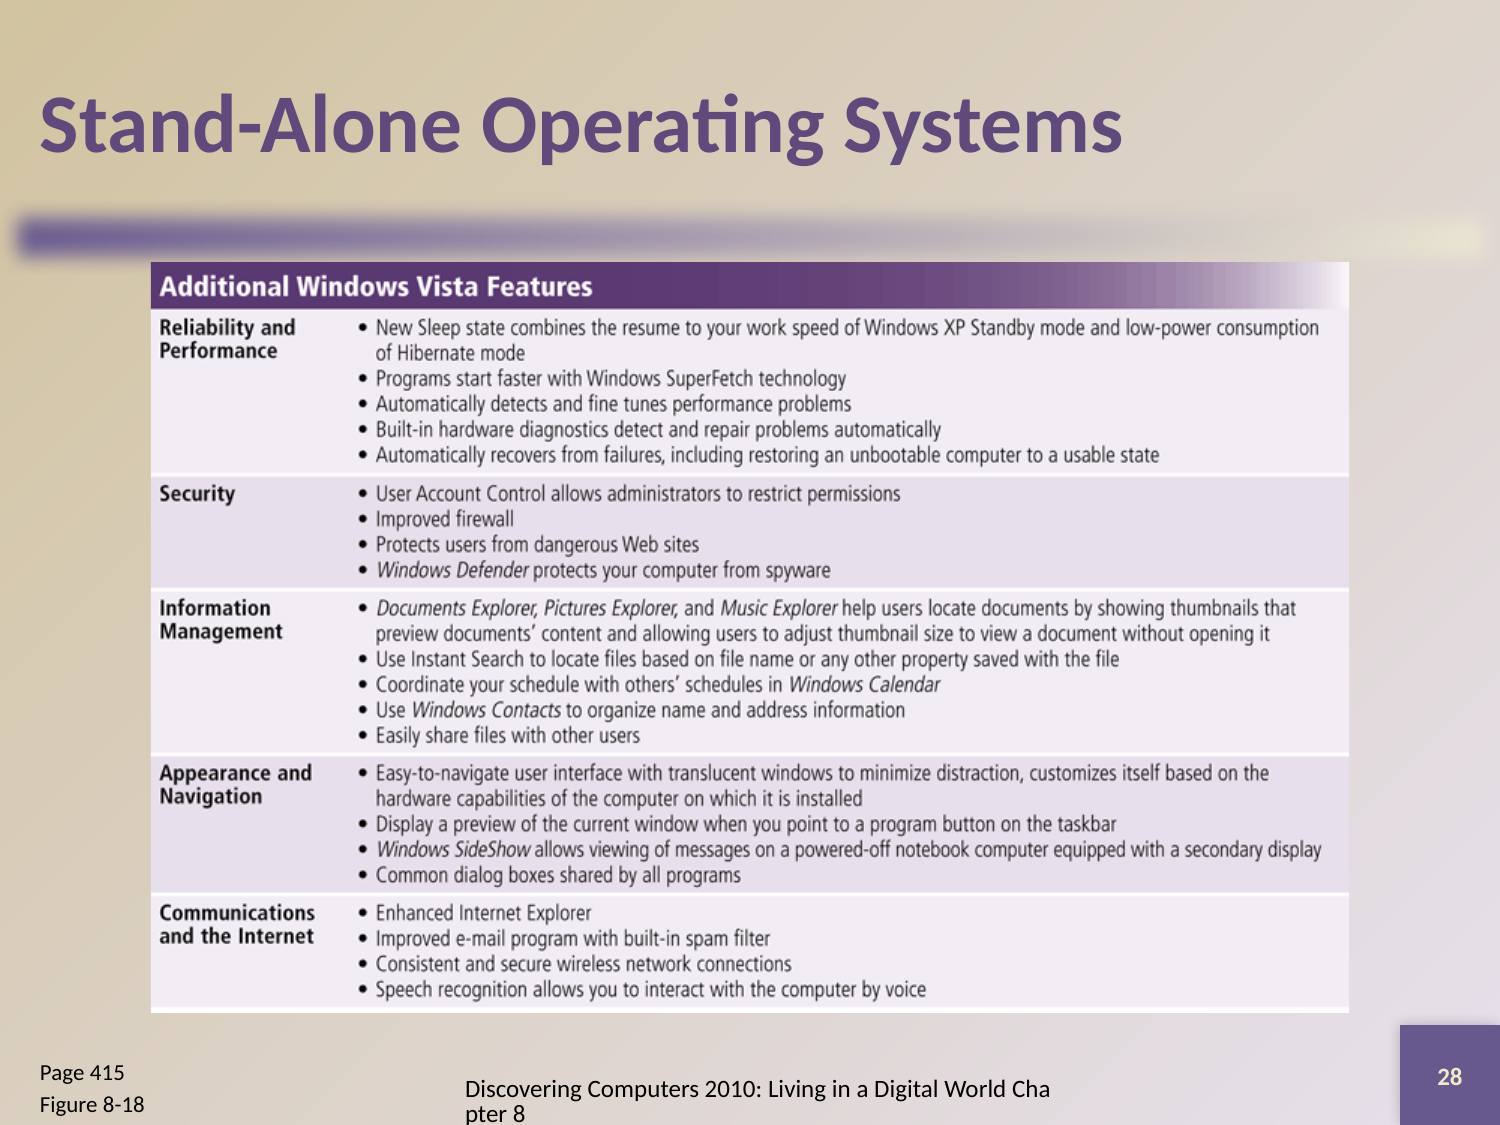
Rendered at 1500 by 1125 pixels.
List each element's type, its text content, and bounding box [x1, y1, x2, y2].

slide_number 28 [1400, 1025, 1500, 1125]
title Stand-Alone Operating Systems [24, 24, 1475, 213]
list Page 415 Figure 8-18 [24, 1050, 300, 1125]
footer Discovering Computers 2010: Living in a Digital World Chapter 8 [450, 1050, 1075, 1125]
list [150, 262, 1350, 1013]
